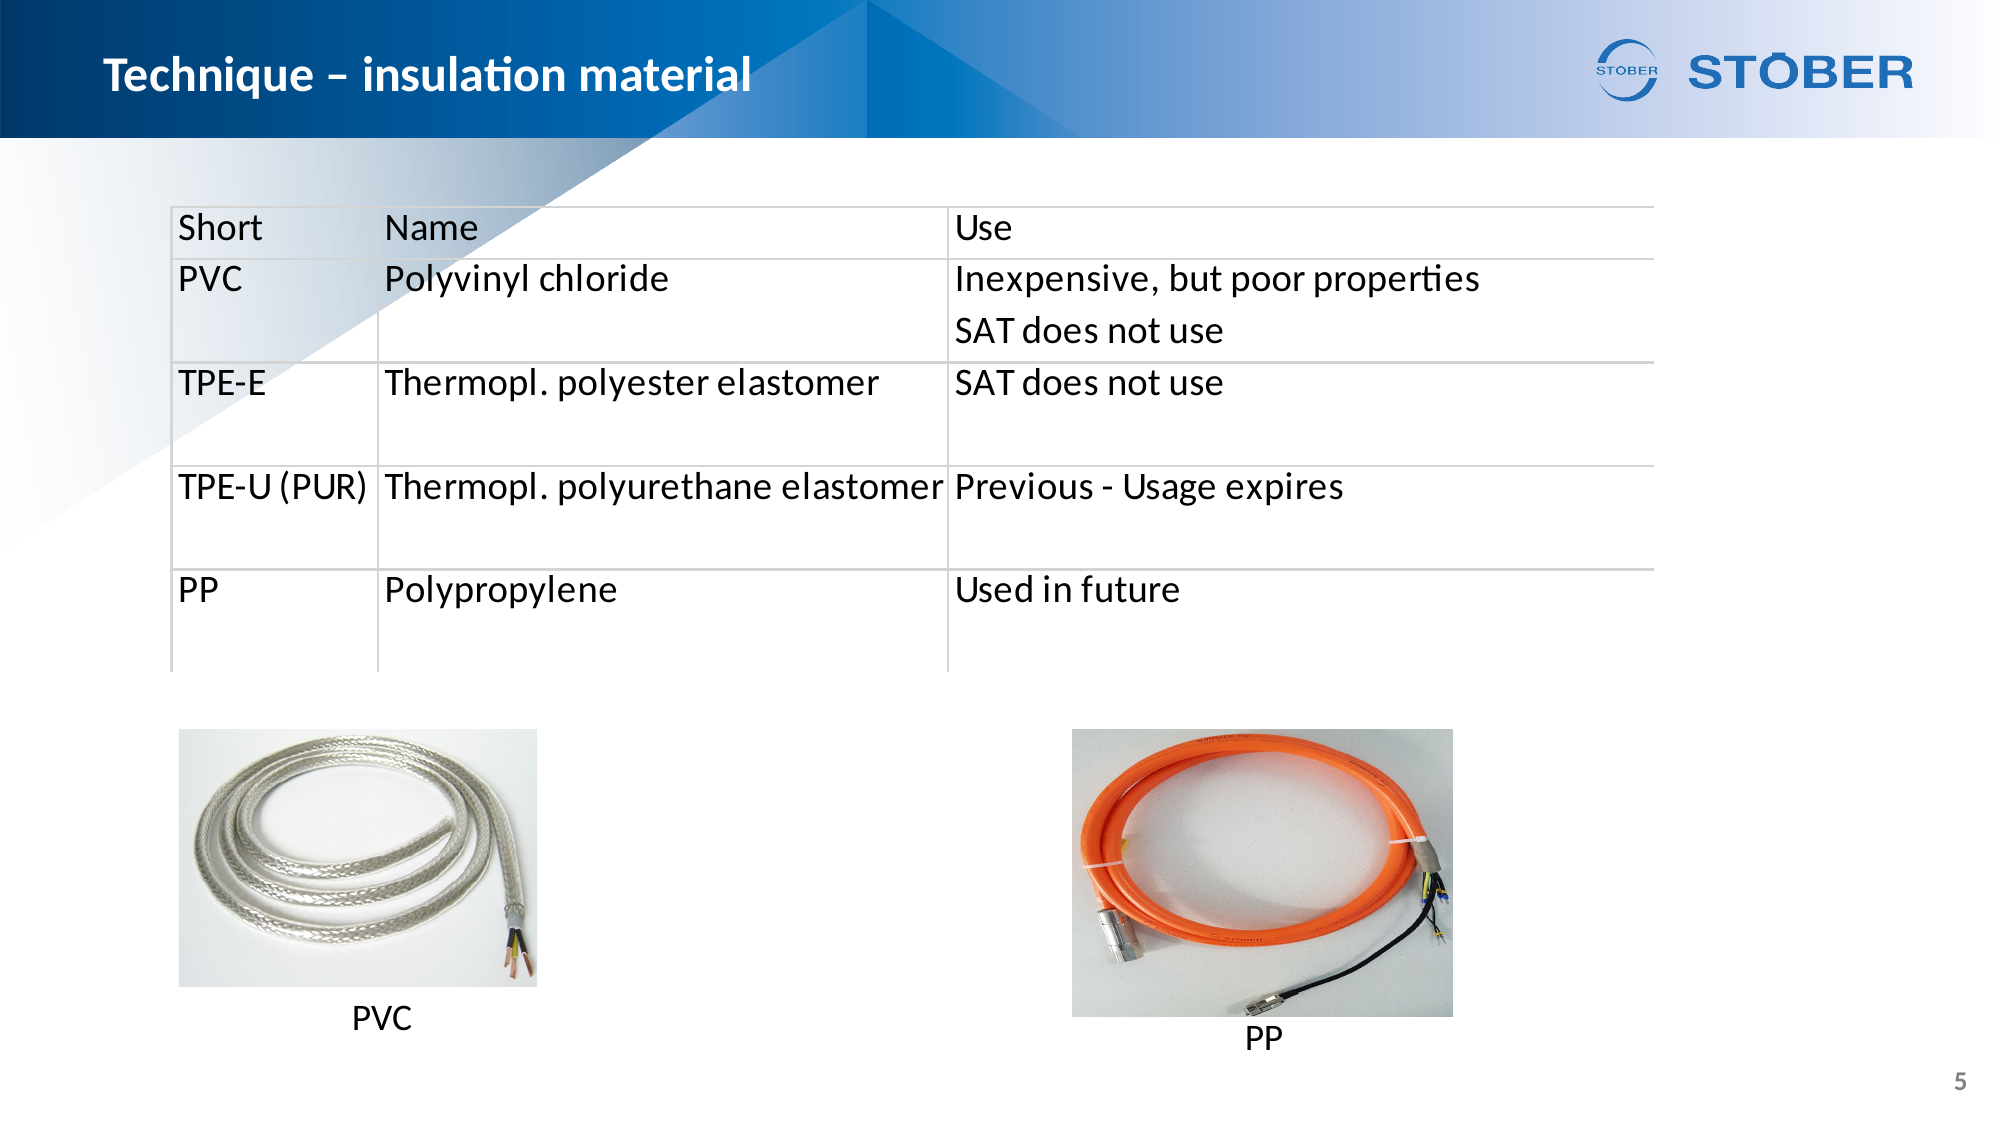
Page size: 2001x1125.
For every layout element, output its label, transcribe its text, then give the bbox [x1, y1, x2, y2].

picture [1072, 729, 1453, 1017]
picture [170, 205, 1657, 675]
text_box PVC [337, 987, 427, 1046]
title Technique – insulation material [88, 37, 1399, 114]
text_box PP [1230, 1017, 1299, 1066]
picture [0, 0, 2000, 138]
picture [178, 729, 538, 987]
